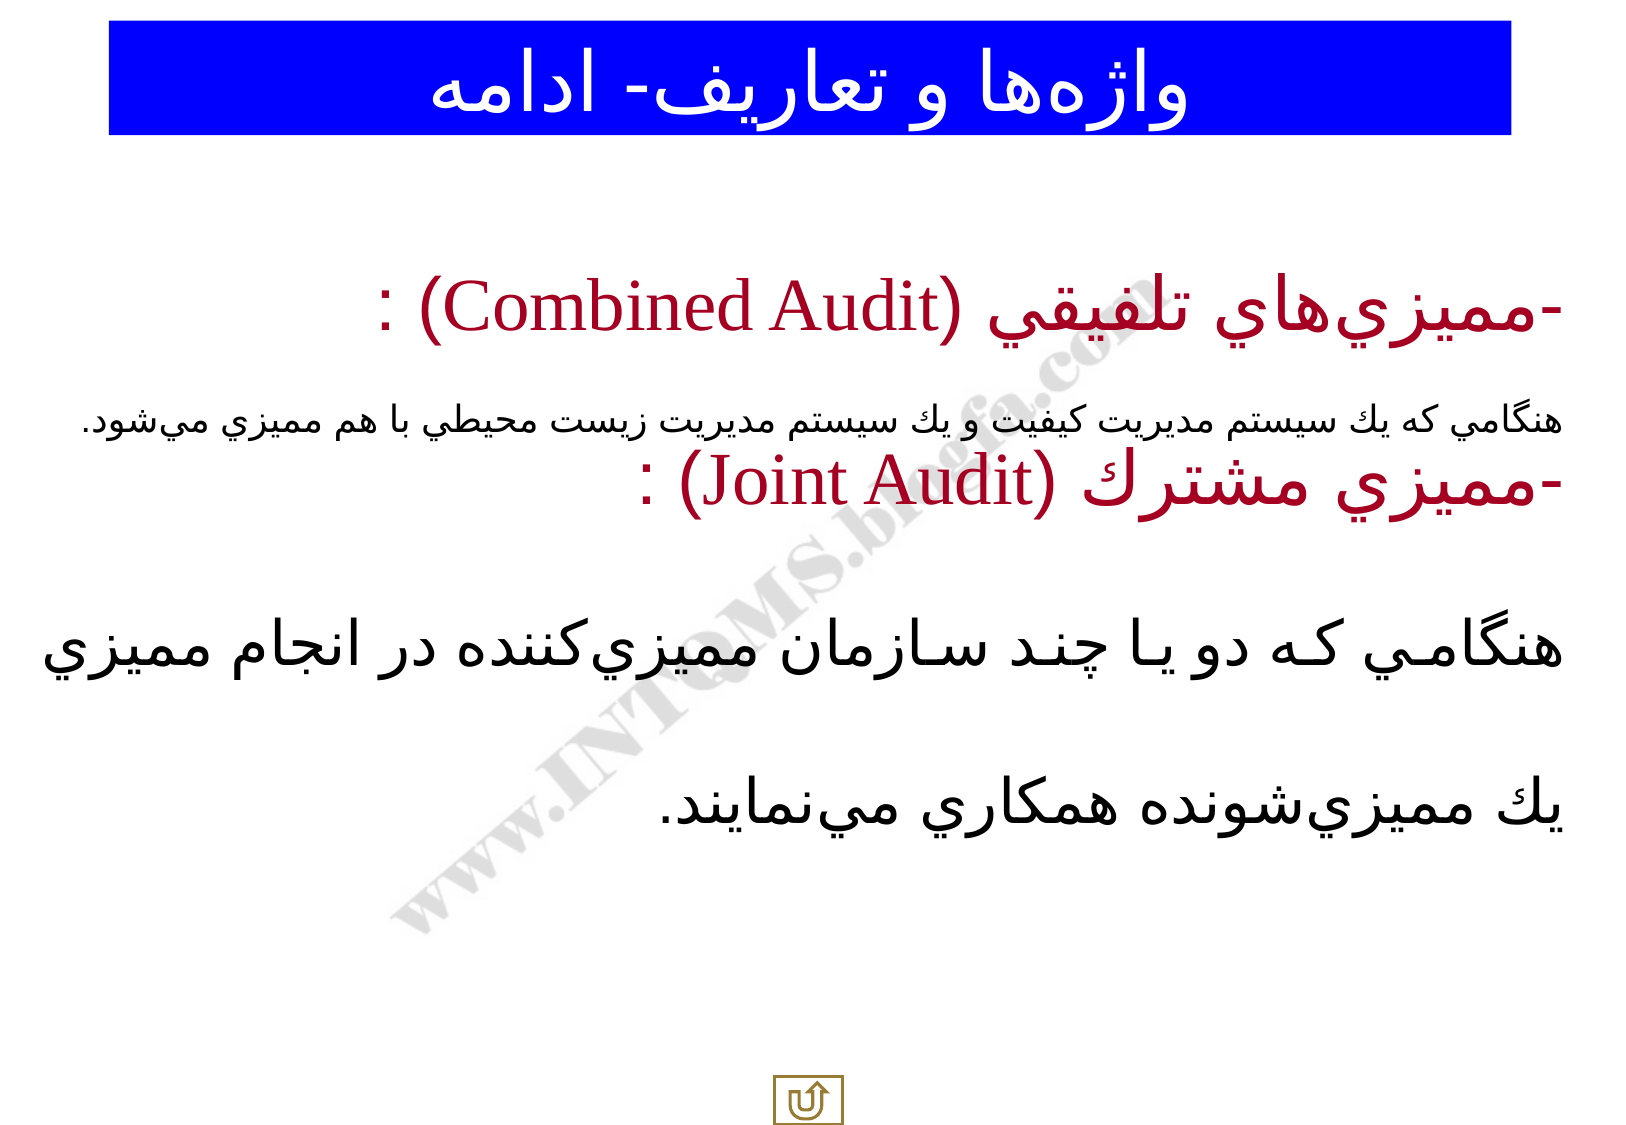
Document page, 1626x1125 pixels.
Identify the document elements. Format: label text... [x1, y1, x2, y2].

text_box -مميزي‌هاي تلفيقي (Combined Audit) : هنگامي كه يك سيستم مديريت كيفيت و يك سيستم مديريت زيست محيطي با هم مميزي مي‌شود. -مميزي مشترك (Joint Audit) : هنگامي كه دو يا چند سازمان مميزي‌كننده در انجام مميزي يك مميزي‌شونده همكاري مي‌نمايند. [27, 149, 1580, 844]
text_box واژه‌ها و تعاريف- ادامه [108, 20, 1512, 136]
text_box [774, 1076, 843, 1125]
